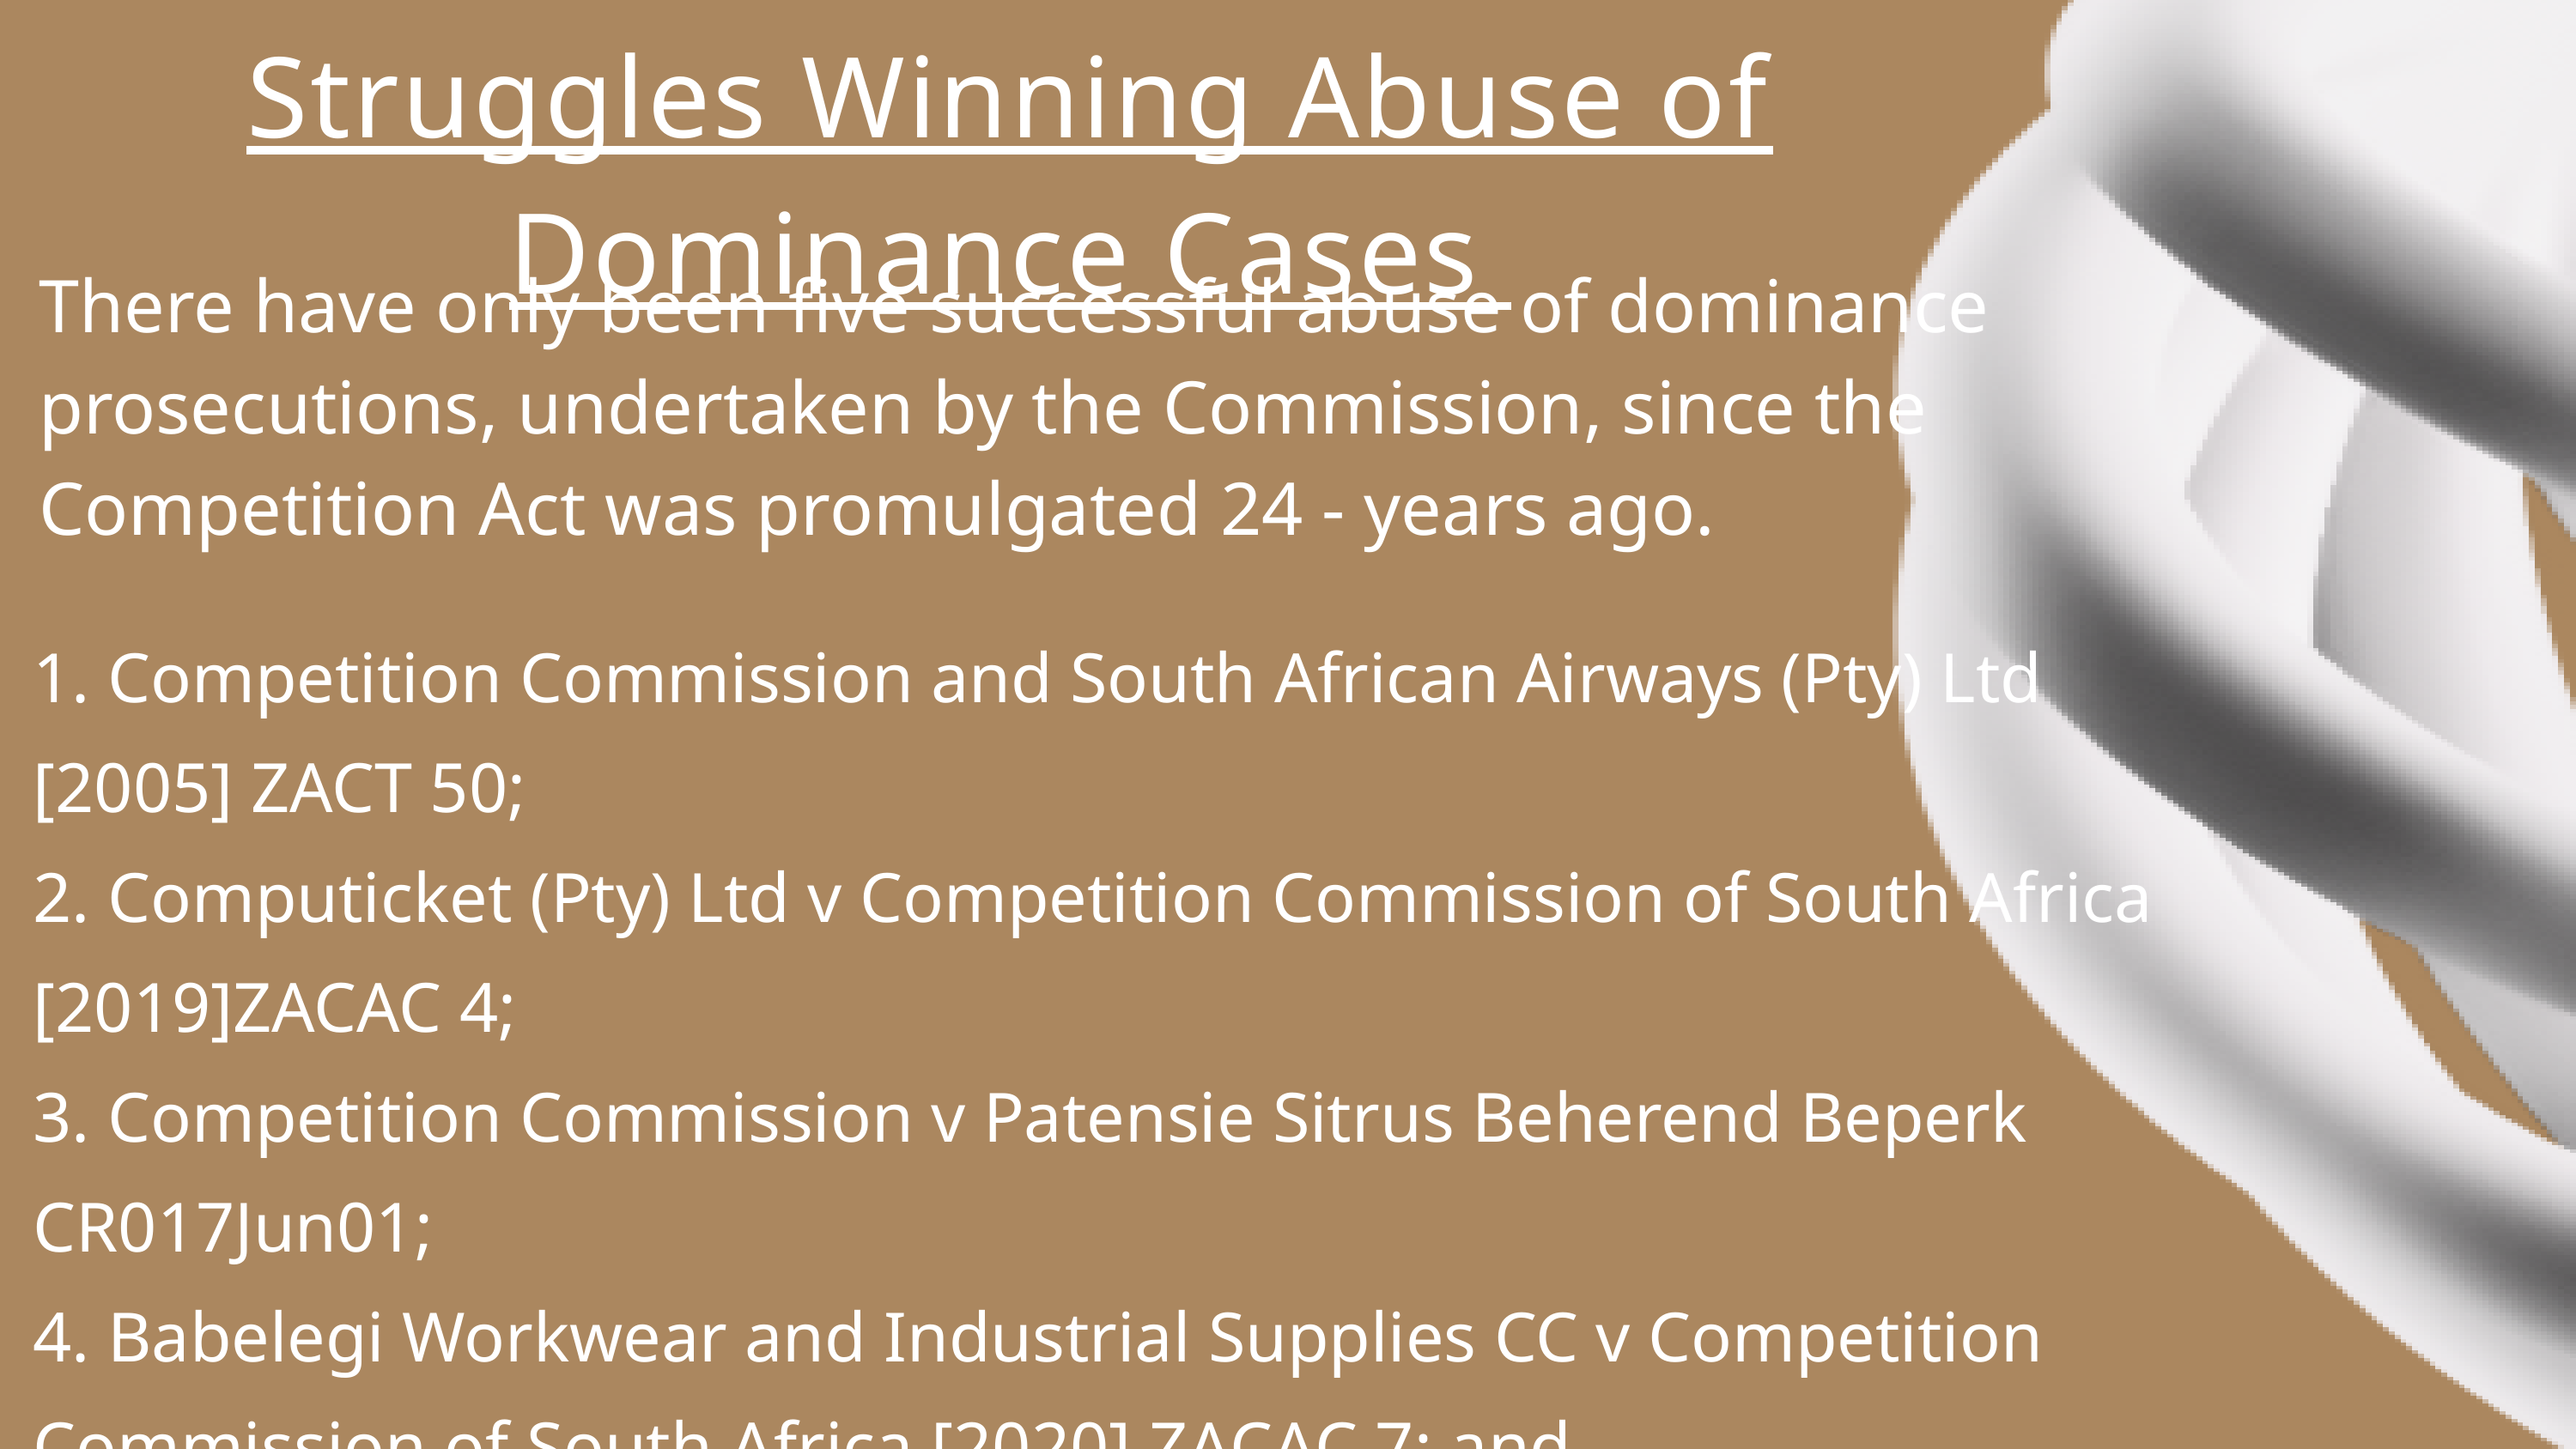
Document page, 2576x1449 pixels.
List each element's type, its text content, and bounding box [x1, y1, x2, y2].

text_box 1. Competition Commission and South African Airways (Pty) Ltd [2005] ZACT 50; 2. Computicket (Pty) Ltd v Competition Commission of South Africa [2019]ZACAC 4; 3. Competition Commission v Patensie Sitrus Beherend Beperk CR017Jun01; 4. Babelegi Workwear and Industrial Supplies CC v Competition Commission of South Africa [2020] ZACAC 7; and 5. Competition Commission v Dis-Chem Pharmacies CR008Apr20 [33, 605, 2244, 1449]
text_box Struggles Winning Abuse of Dominance Cases [33, 3, 1987, 473]
text_box There have only been five successful abuse of dominance prosecutions, undertaken by the Commission, since the Competition Act was promulgated 24 - years ago. [39, 245, 2033, 605]
text_box [1887, 0, 2576, 1449]
